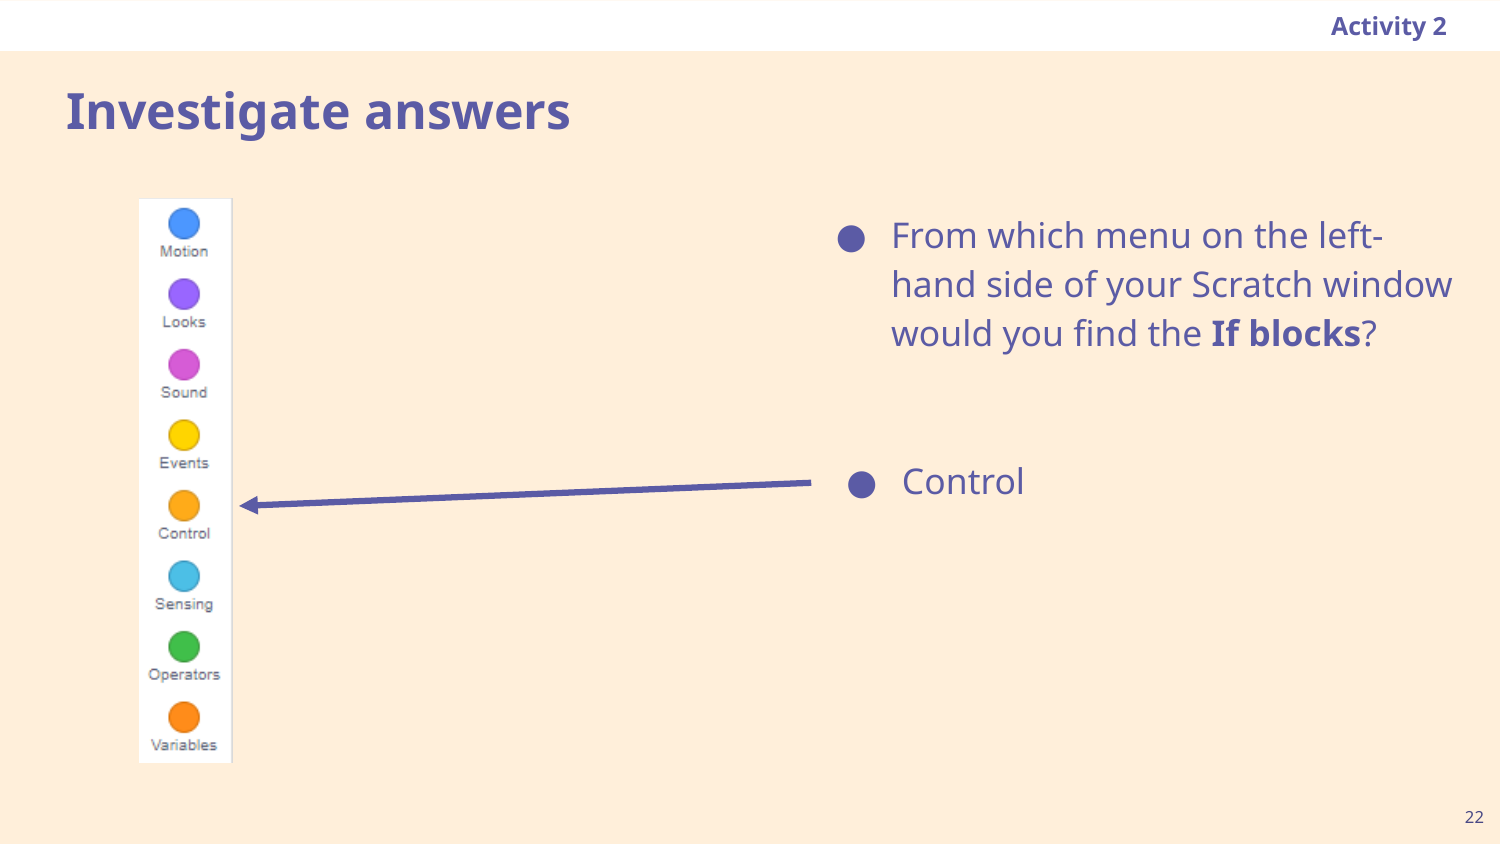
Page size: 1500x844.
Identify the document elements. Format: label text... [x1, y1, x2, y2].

slide_number ‹#› [1448, 792, 1500, 844]
subtitle Activity 2 [862, 0, 1448, 52]
title Investigate answers [51, 52, 1449, 167]
text_box Control [811, 437, 1473, 832]
list From which menu on the left-hand side of your Scratch window would you find the If blocks? [801, 191, 1473, 330]
picture [138, 198, 234, 763]
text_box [238, 482, 812, 507]
